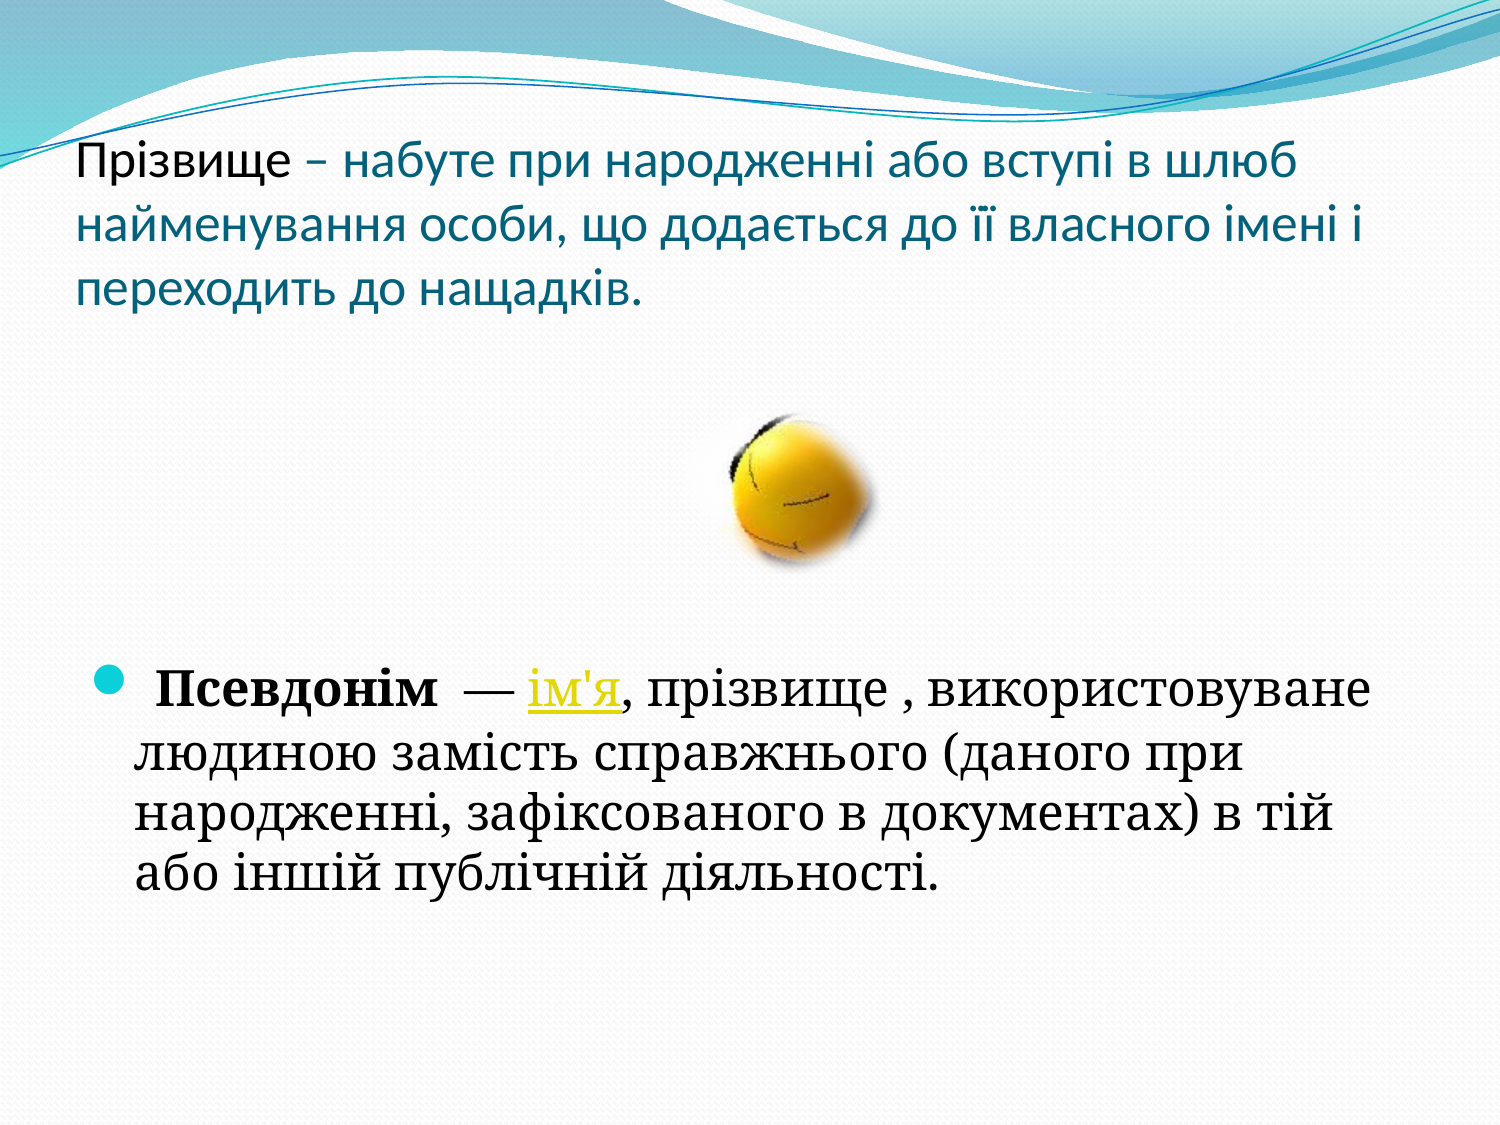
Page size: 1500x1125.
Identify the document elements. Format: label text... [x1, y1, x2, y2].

list Псевдонім — ім'я, прізвище , використовуване людиною замість справжнього (даного при народженні, зафіксованого в документах) в тій або іншій публічній діяльності. [75, 644, 1425, 1038]
picture [655, 398, 891, 576]
title Прізвище – набуте при народженні або вступі в шлюб найменування особи, що додається до її власного імені і переходить до нащадків. [75, 115, 1425, 317]
